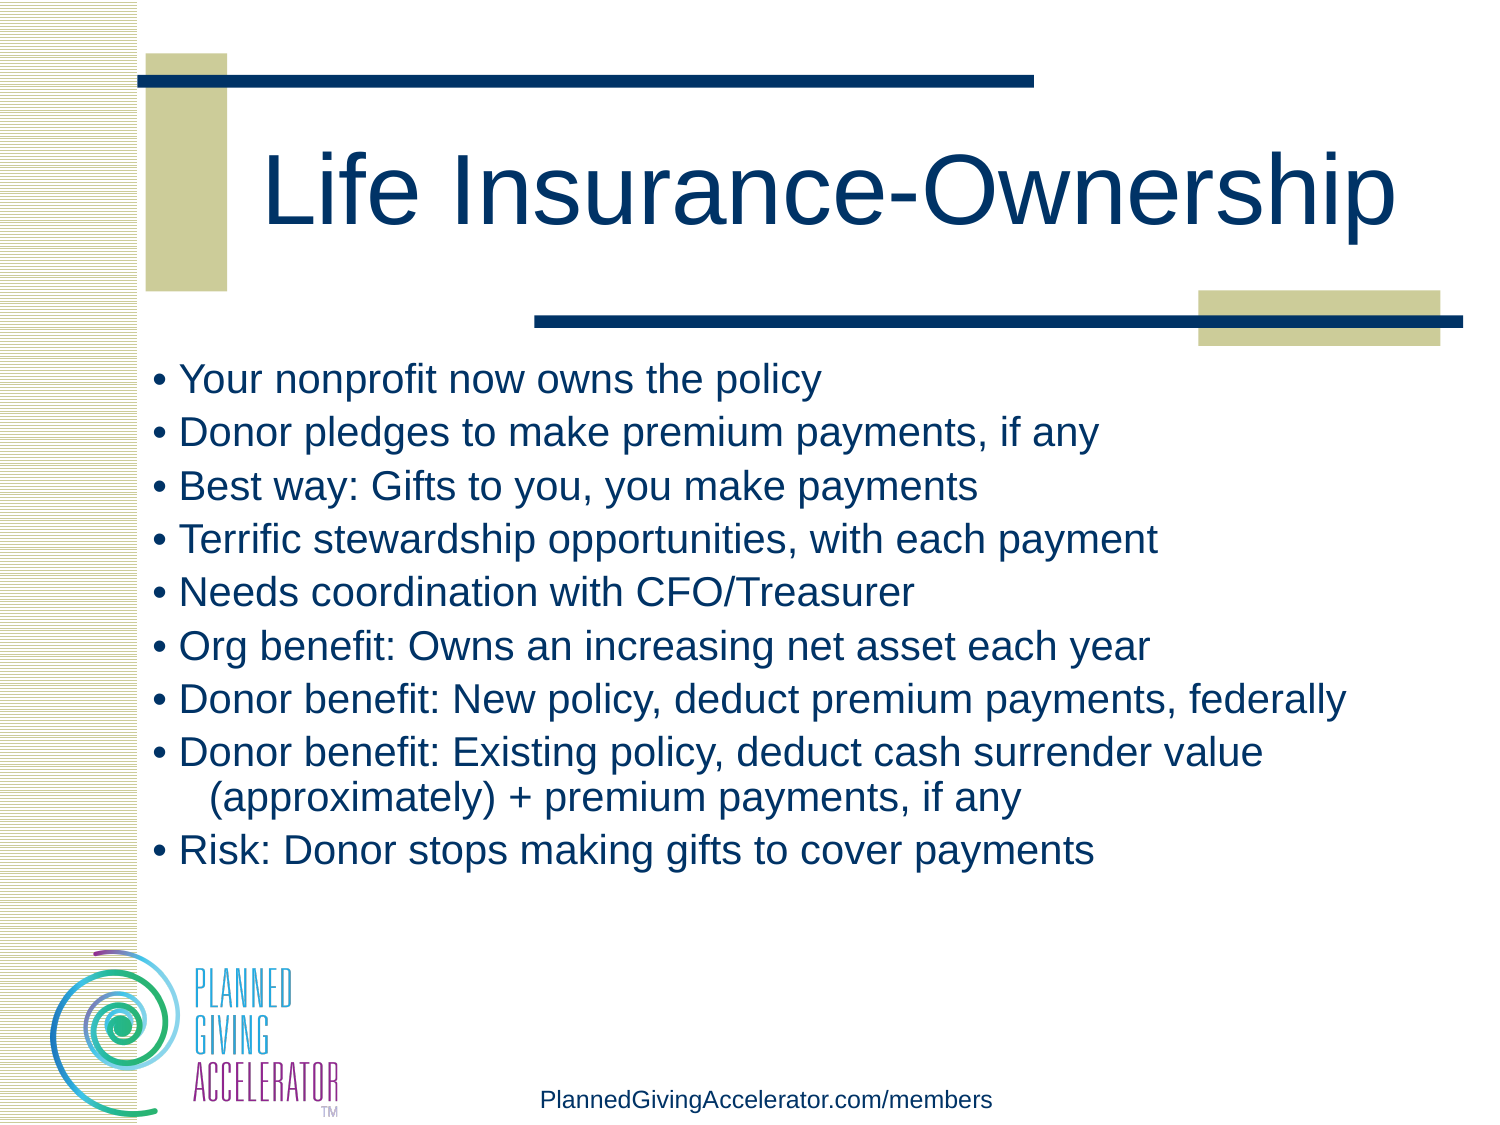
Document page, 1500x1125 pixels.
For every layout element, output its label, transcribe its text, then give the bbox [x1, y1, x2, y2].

title Life Insurance-Ownership [225, 99, 1436, 288]
list • Your nonprofit now owns the policy • Donor pledges to make premium payments, if any • Best way: Gifts to you, you make payments • Terrific stewardship opportunities, with each payment • Needs coordination with CFO/Treasurer • Org benefit: Owns an increasing net asset each year • Donor benefit: New policy, deduct premium payments, federally • Donor benefit: Existing policy, deduct cash surrender value (approximately) + premium payments, if any • Risk: Donor stops making gifts to cover payments [137, 350, 1443, 938]
footer PlannedGivingAccelerator.com/members [513, 1046, 1021, 1122]
